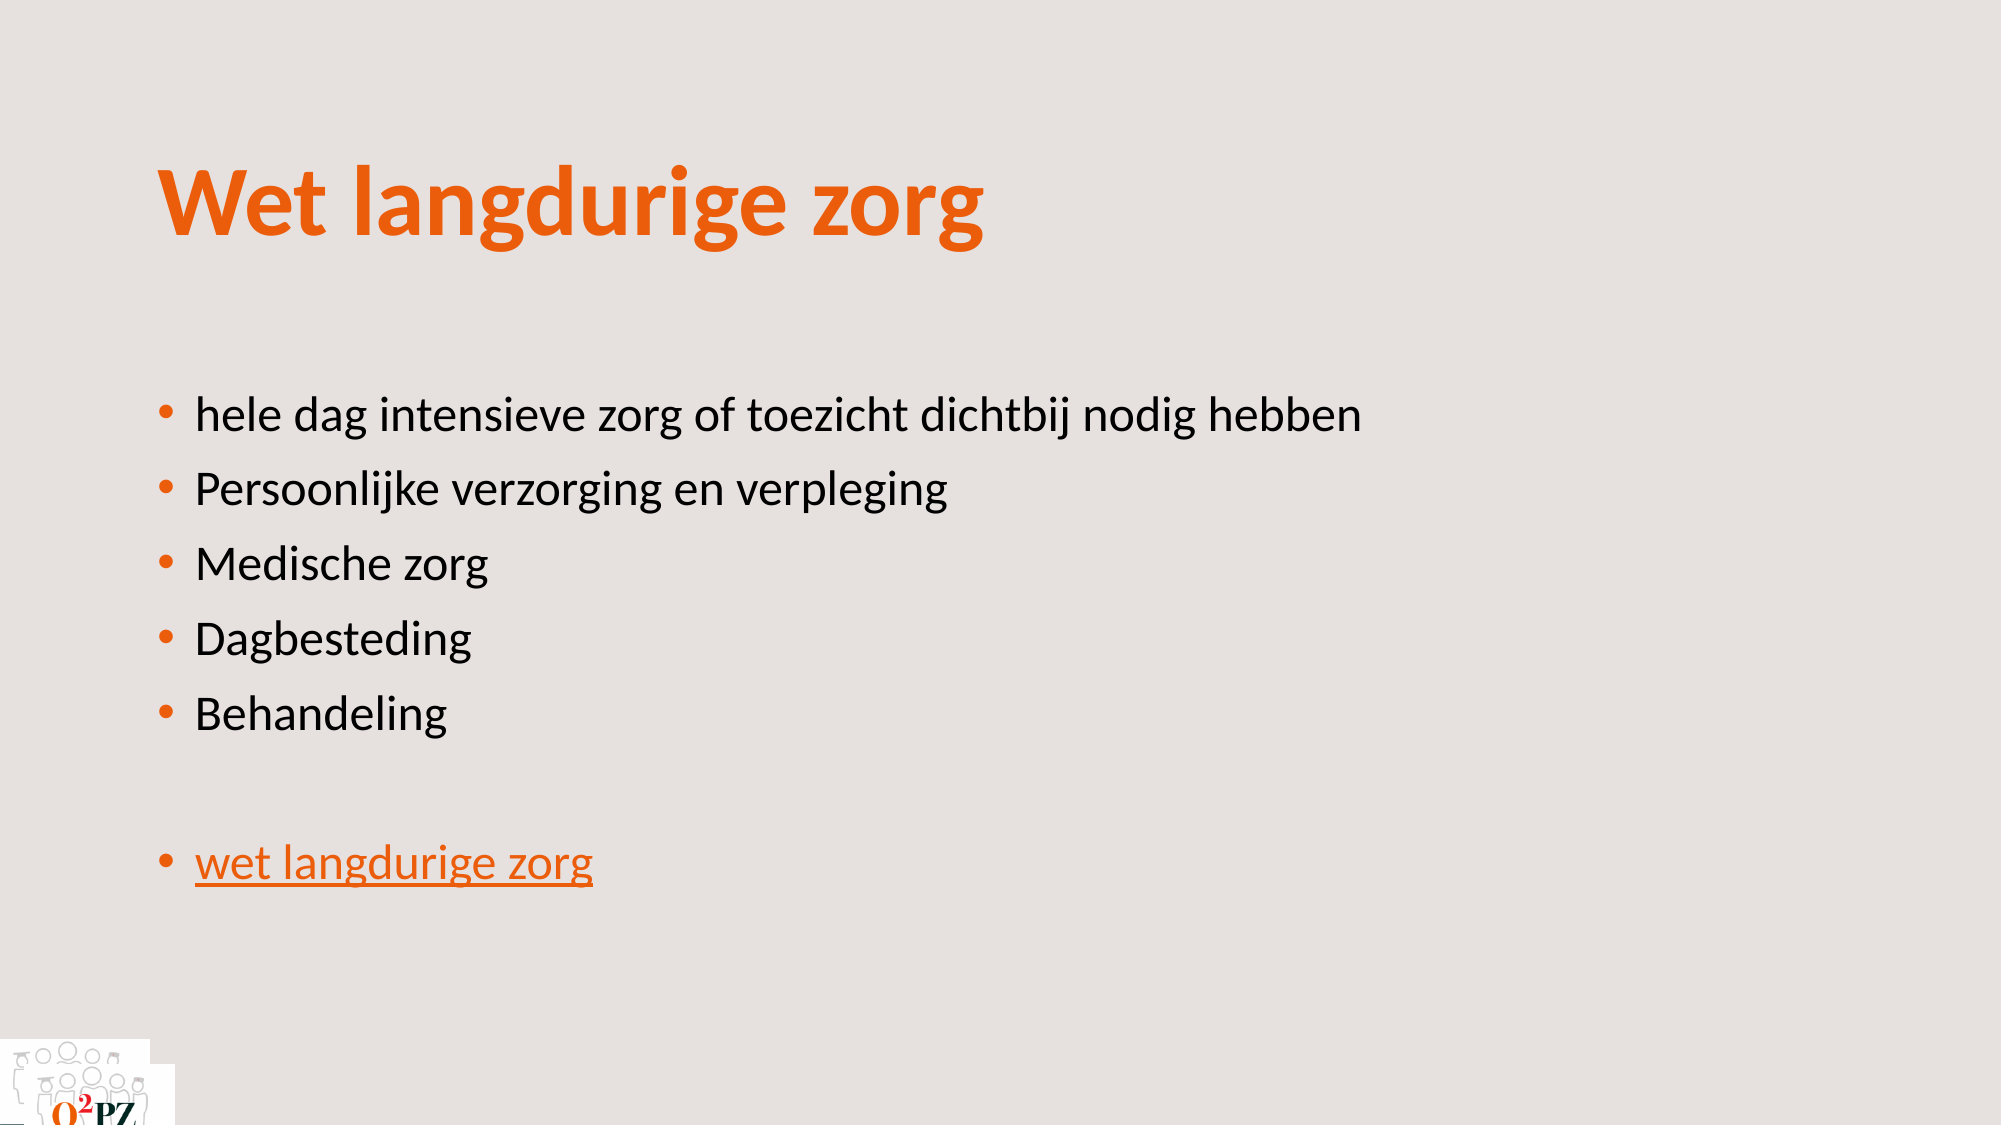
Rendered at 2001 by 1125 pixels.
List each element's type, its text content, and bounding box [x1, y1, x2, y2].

list Wet langdurige zorg [142, 141, 1497, 302]
picture [0, 1039, 175, 1125]
list hele dag intensieve zorg of toezicht dichtbij nodig hebben Persoonlijke verzorging en verpleging Medische zorg Dagbesteding Behandeling wet langdurige zorg [142, 380, 1946, 1125]
